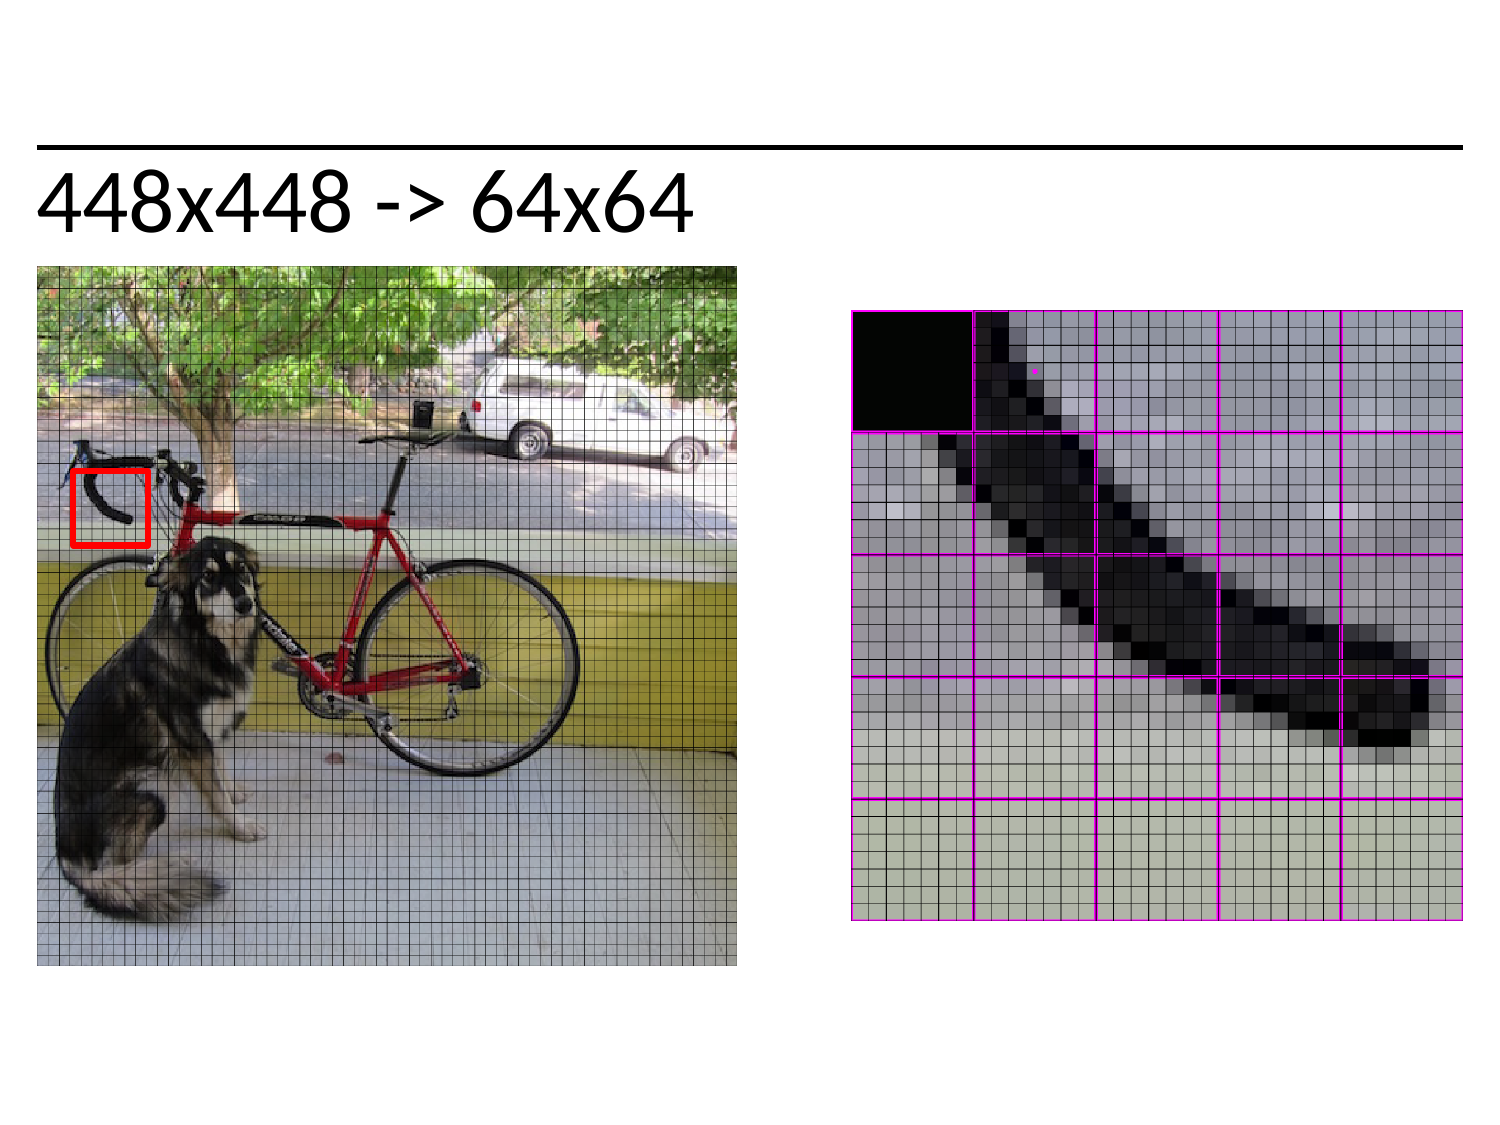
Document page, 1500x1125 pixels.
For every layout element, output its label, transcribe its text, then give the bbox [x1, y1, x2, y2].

picture [37, 265, 738, 966]
picture [851, 310, 1463, 922]
title 448x448 -> 64x64 [20, 172, 1479, 267]
